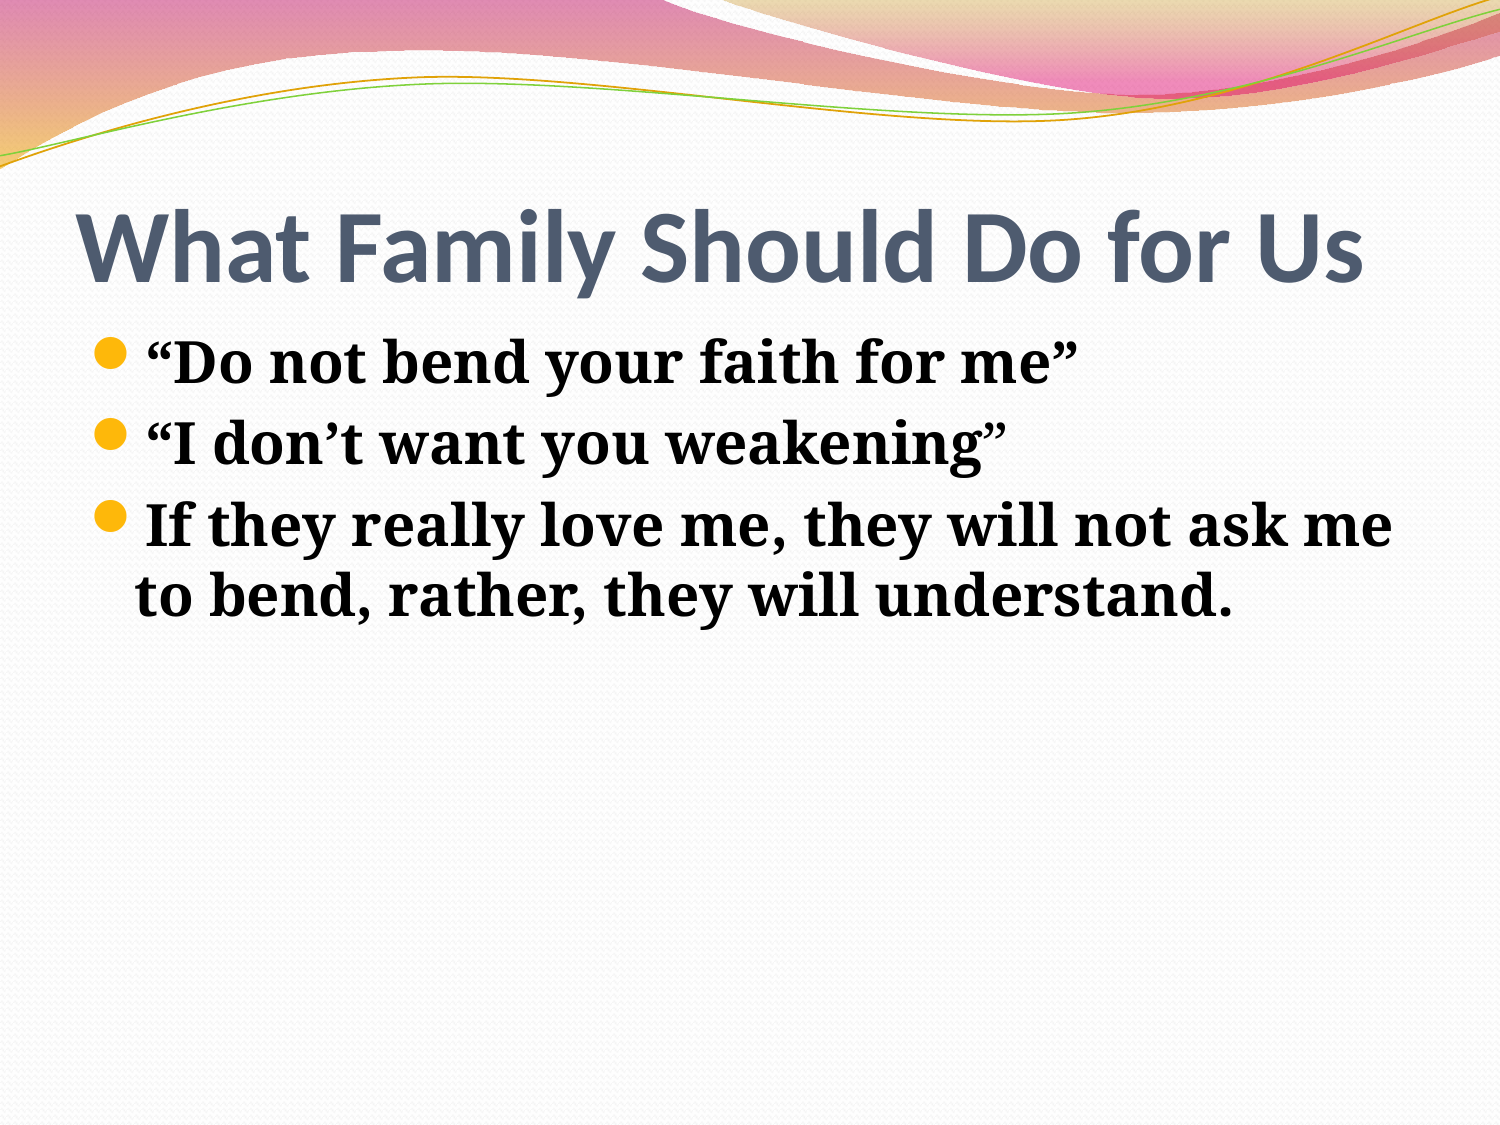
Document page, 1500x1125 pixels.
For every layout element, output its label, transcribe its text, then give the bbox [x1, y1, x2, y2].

title What Family Should Do for Us [75, 115, 1425, 303]
list “Do not bend your faith for me” “I don’t want you weakening” If they really love me, they will not ask me to bend, rather, they will understand. [75, 317, 1425, 1038]
